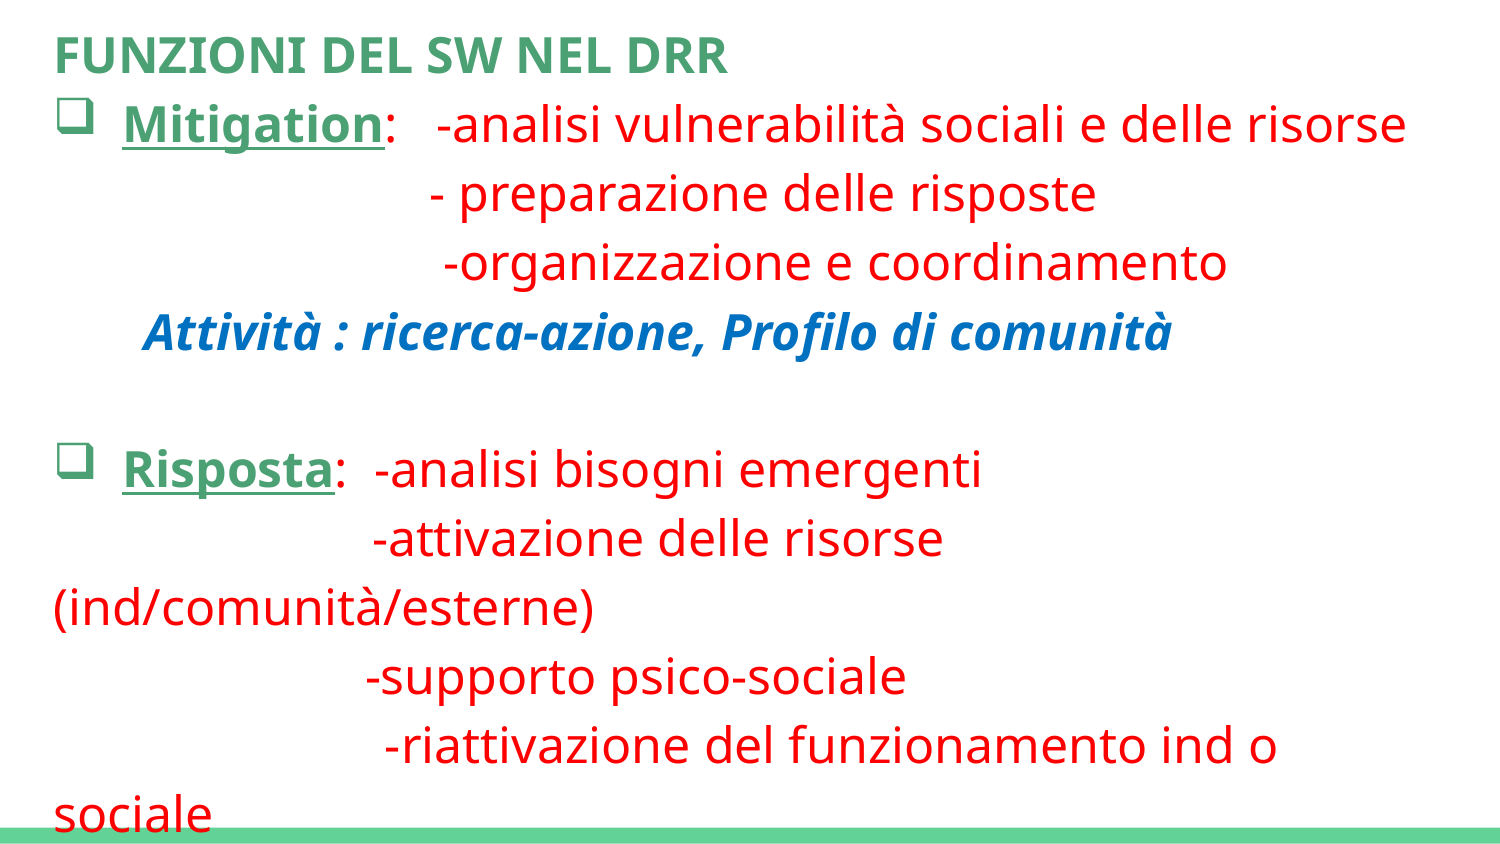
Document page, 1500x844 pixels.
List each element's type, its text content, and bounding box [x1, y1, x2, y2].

list FUNZIONI DEL SW NEL DRR Mitigation: -analisi vulnerabilità sociali e delle risorse - preparazione delle risposte -organizzazione e coordinamento Attività : ricerca-azione, Profilo di comunità Risposta: -analisi bisogni emergenti -attivazione delle risorse (ind/comunità/esterne) -supporto psico-sociale -riattivazione del funzionamento ind o sociale Attività:crisis intervention, case management, lavoro in rete e di rete, lavoro di comunità, progettazione sociale [25, 0, 1453, 844]
